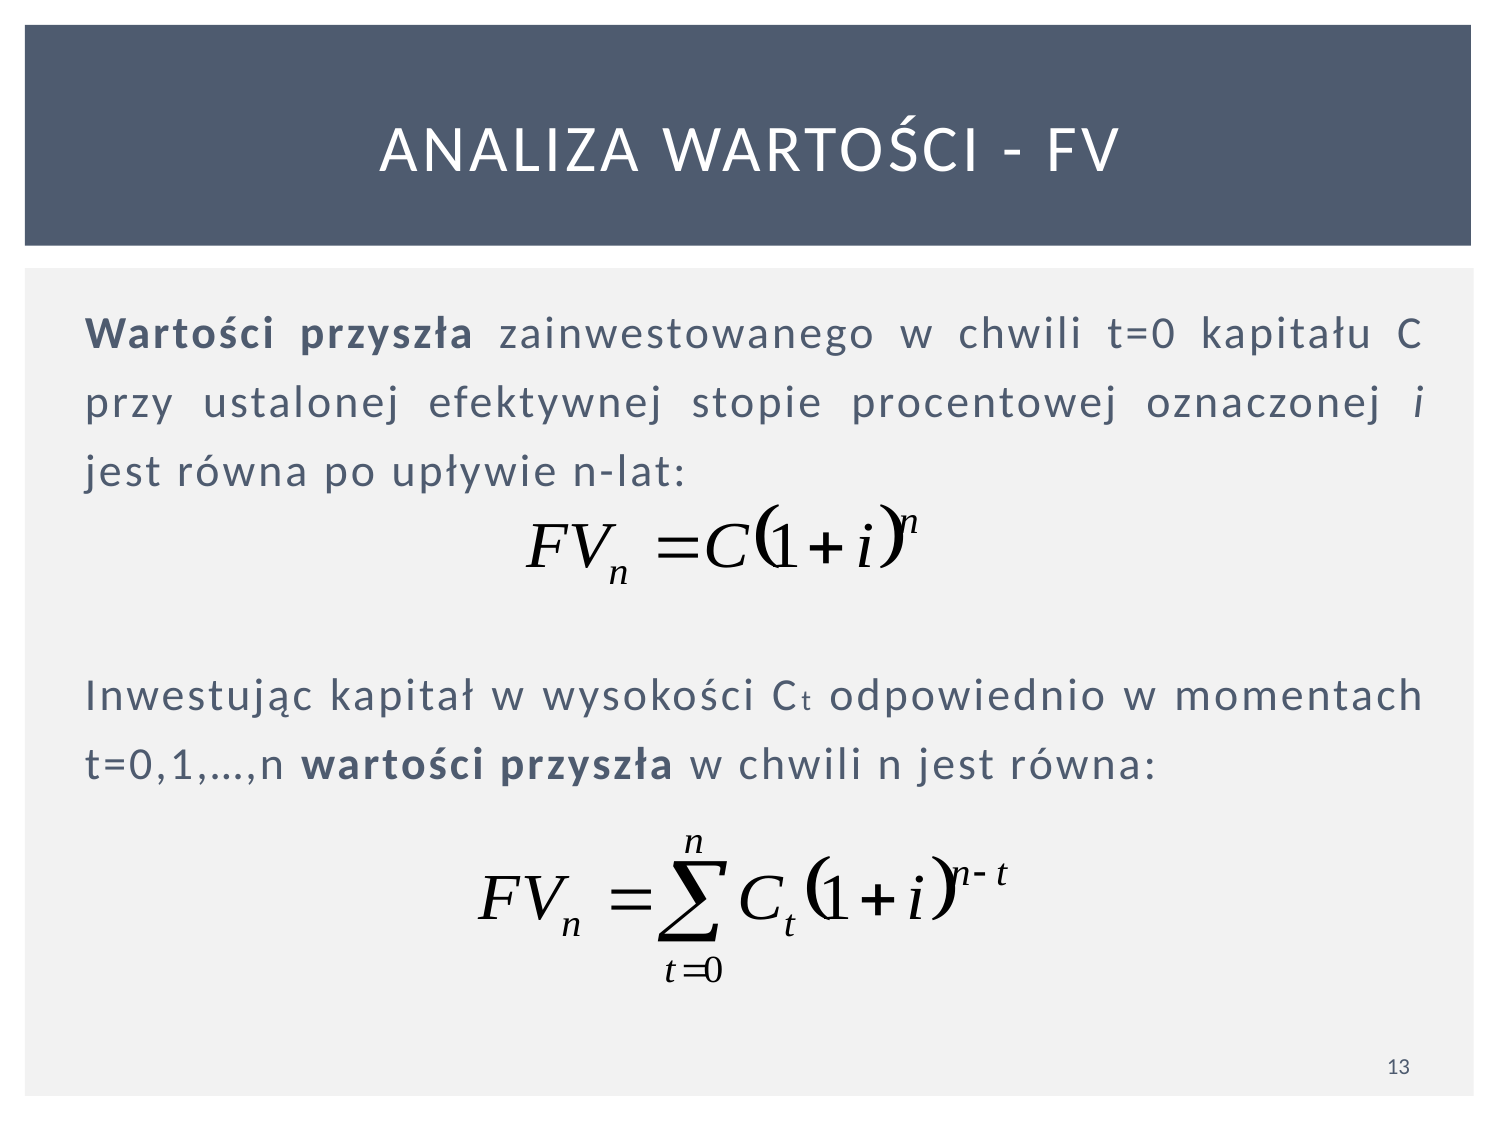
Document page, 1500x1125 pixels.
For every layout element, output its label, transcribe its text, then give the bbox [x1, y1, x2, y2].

slide_number 13 [1349, 1041, 1448, 1089]
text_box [466, 810, 1026, 997]
title ANALIZA WARTOŚCI - FV [62, 58, 1438, 232]
list Wartości przyszła zainwestowanego w chwili t=0 kapitału C przy ustalonej efektywnej stopie procentowej oznaczonej i jest równa po upływie n-lat: Inwestując kapitał w wysokości Ct odpowiednio w momentach t=0,1,…,n wartości przyszła w chwili n jest równa: [62, 281, 1442, 1005]
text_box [513, 491, 931, 601]
